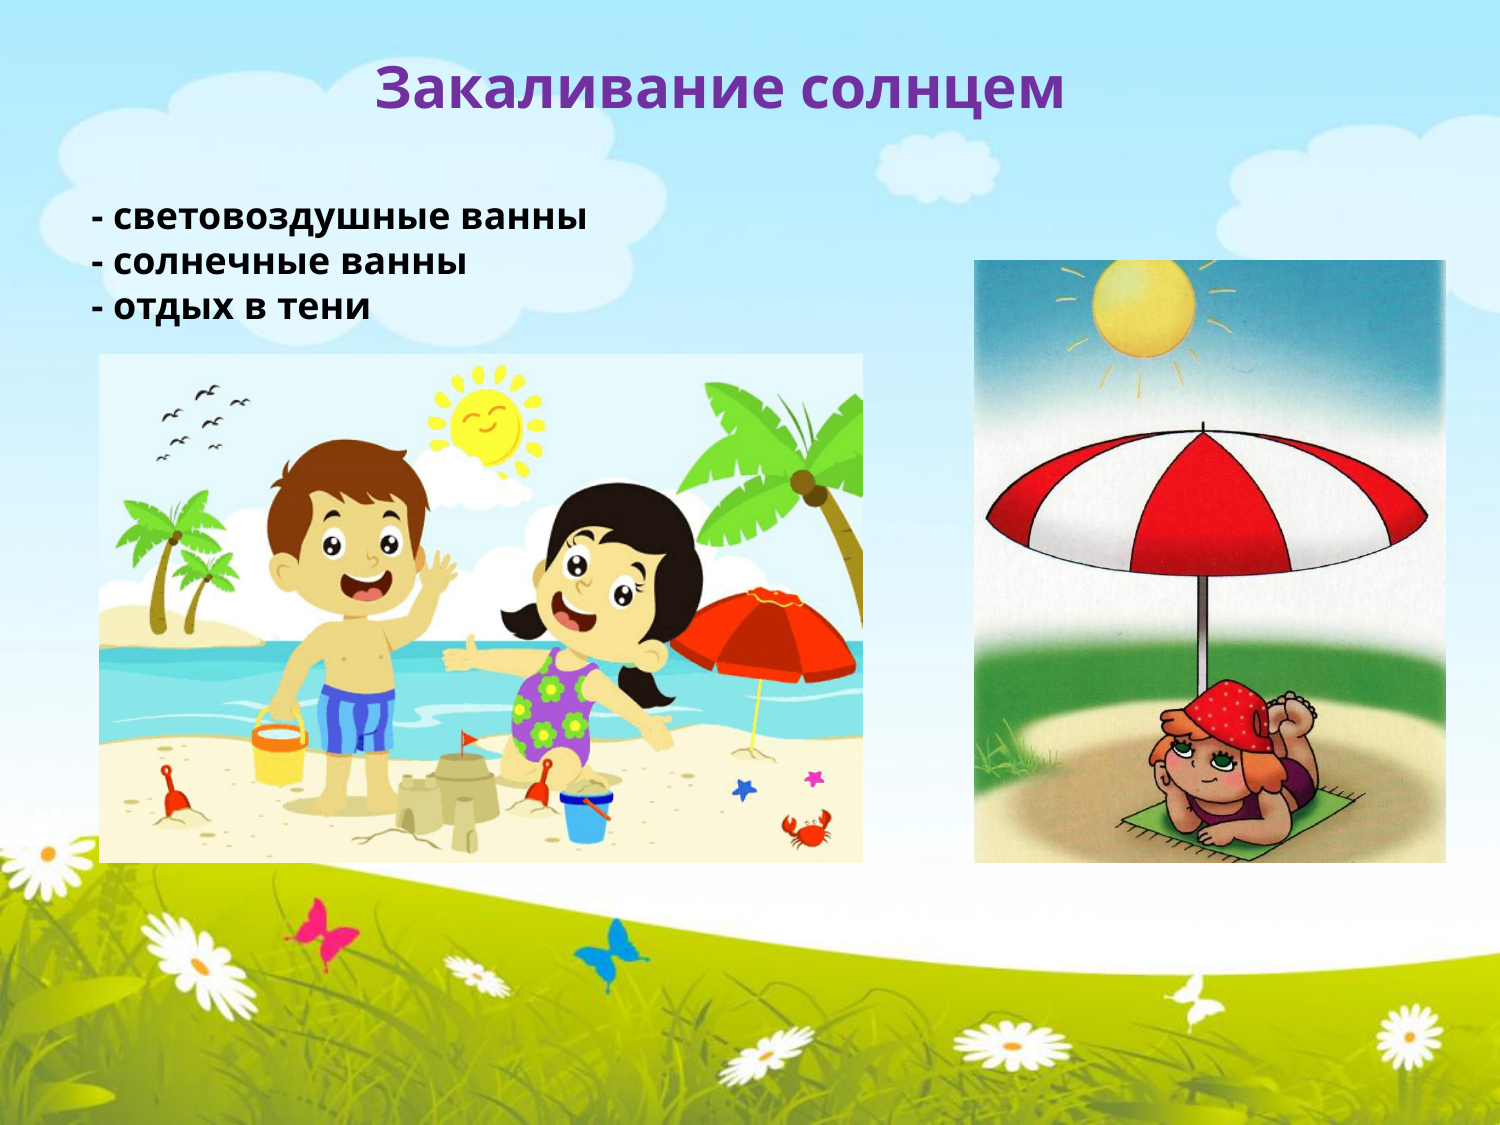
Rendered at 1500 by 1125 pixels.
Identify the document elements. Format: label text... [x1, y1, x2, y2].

picture [0, 0, 1500, 1125]
text_box Закаливание солнцем [360, 42, 1187, 128]
text_box - световоздушные ванны - солнечные ванны - отдых в тени [76, 184, 750, 335]
